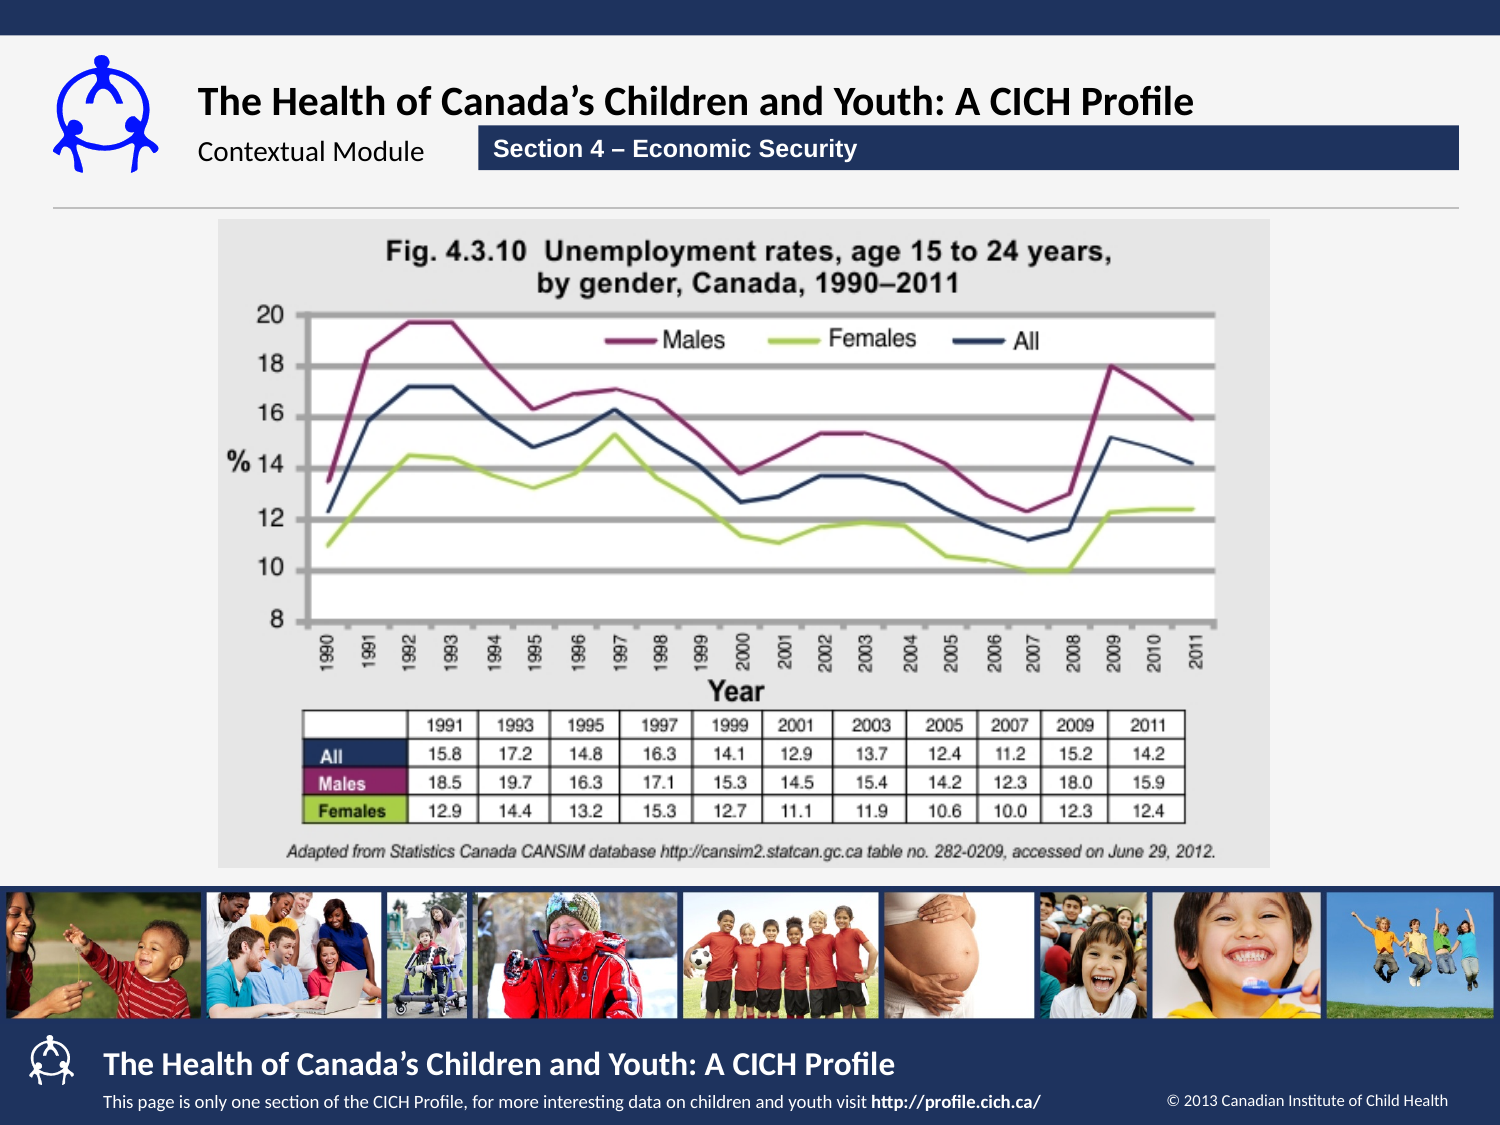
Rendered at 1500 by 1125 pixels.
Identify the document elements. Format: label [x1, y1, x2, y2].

picture [218, 219, 1270, 868]
picture [0, 886, 1500, 1024]
